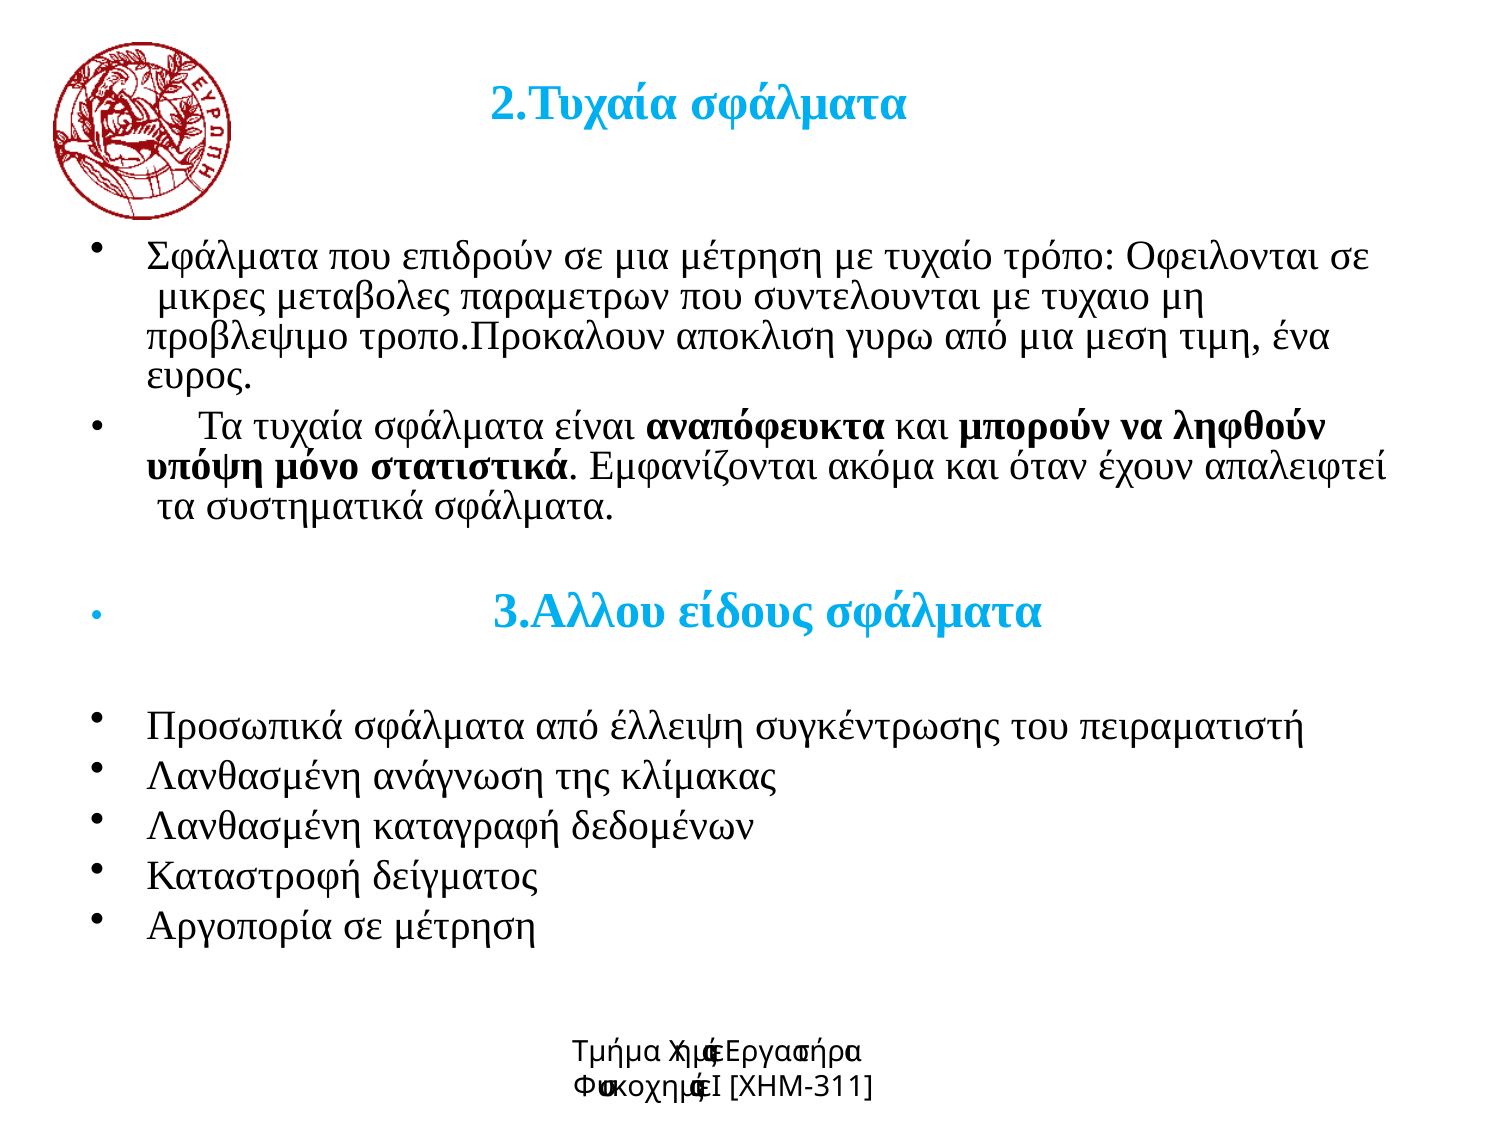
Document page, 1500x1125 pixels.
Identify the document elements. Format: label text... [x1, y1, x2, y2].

title 2.Τυχαία σφάλματα [488, 67, 915, 225]
text_box 3.Αλλου είδους σφάλματα [491, 575, 1047, 638]
text_box • [87, 588, 106, 636]
picture [53, 42, 231, 220]
footer Τμήμα Χημείας Εργαστήρια Φυσικοχημείας Ι [ΧΗΜ-311] [570, 1031, 930, 1125]
text_box Προσωπικά σφάλματα από έλλειψη συγκέντρωσης του πειραματιστή Λανθασμένη ανάγνωση της κλίμακας Λανθασμένη καταγραφή δεδομένων Καταστροφή δείγματος Αργοπορία σε μέτρηση [87, 695, 1308, 949]
text_box Σφάλματα που επιδρούν σε μια μέτρηση με τυχαίο τρόπο: Οφειλονται σε μικρες μεταβολες παραμετρων που συντελουνται με τυχαιο μη προβλεψιμο τροπο.Προκαλουν αποκλιση γυρω από μια μεση τιμη, ένα ευρος. Τα τυχαία σφάλματα είναι αναπόφευκτα και μπορούν να ληφθούν υπόψη μόνο στατιστικά. Εμφανίζονται ακόμα και όταν έχουν απαλειφτεί τα συστηματικά σφάλματα. [87, 225, 1393, 528]
